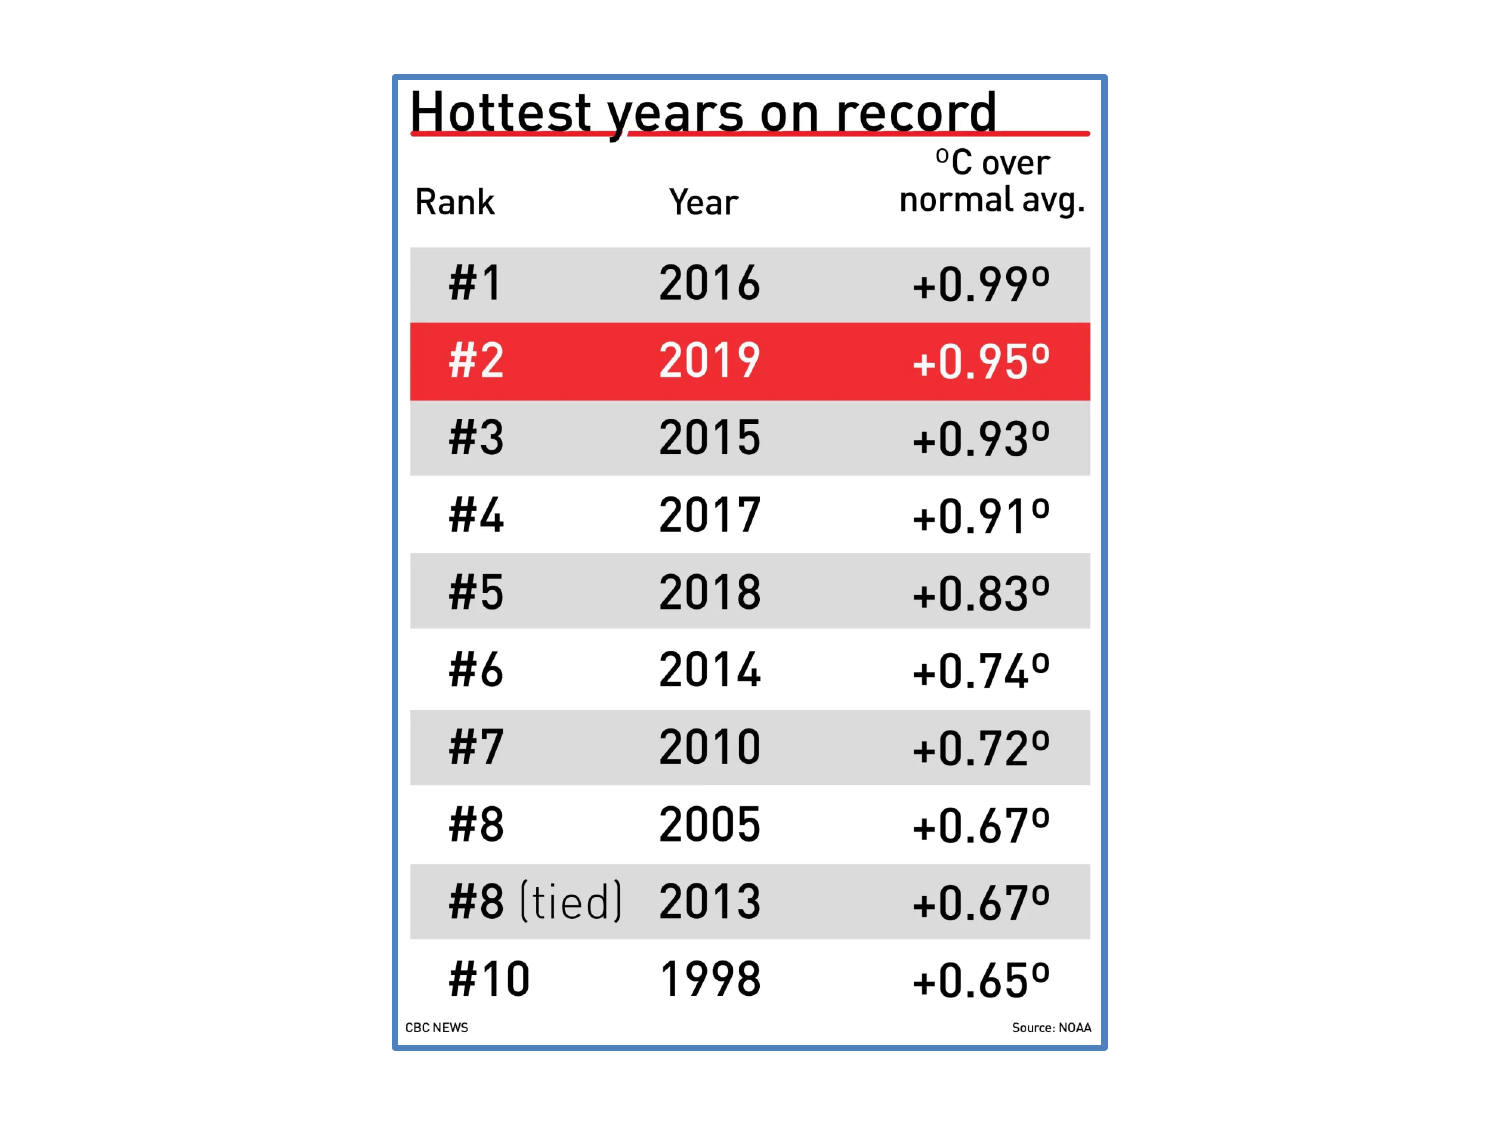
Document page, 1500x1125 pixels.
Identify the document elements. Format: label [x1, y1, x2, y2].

picture [398, 80, 1102, 1045]
